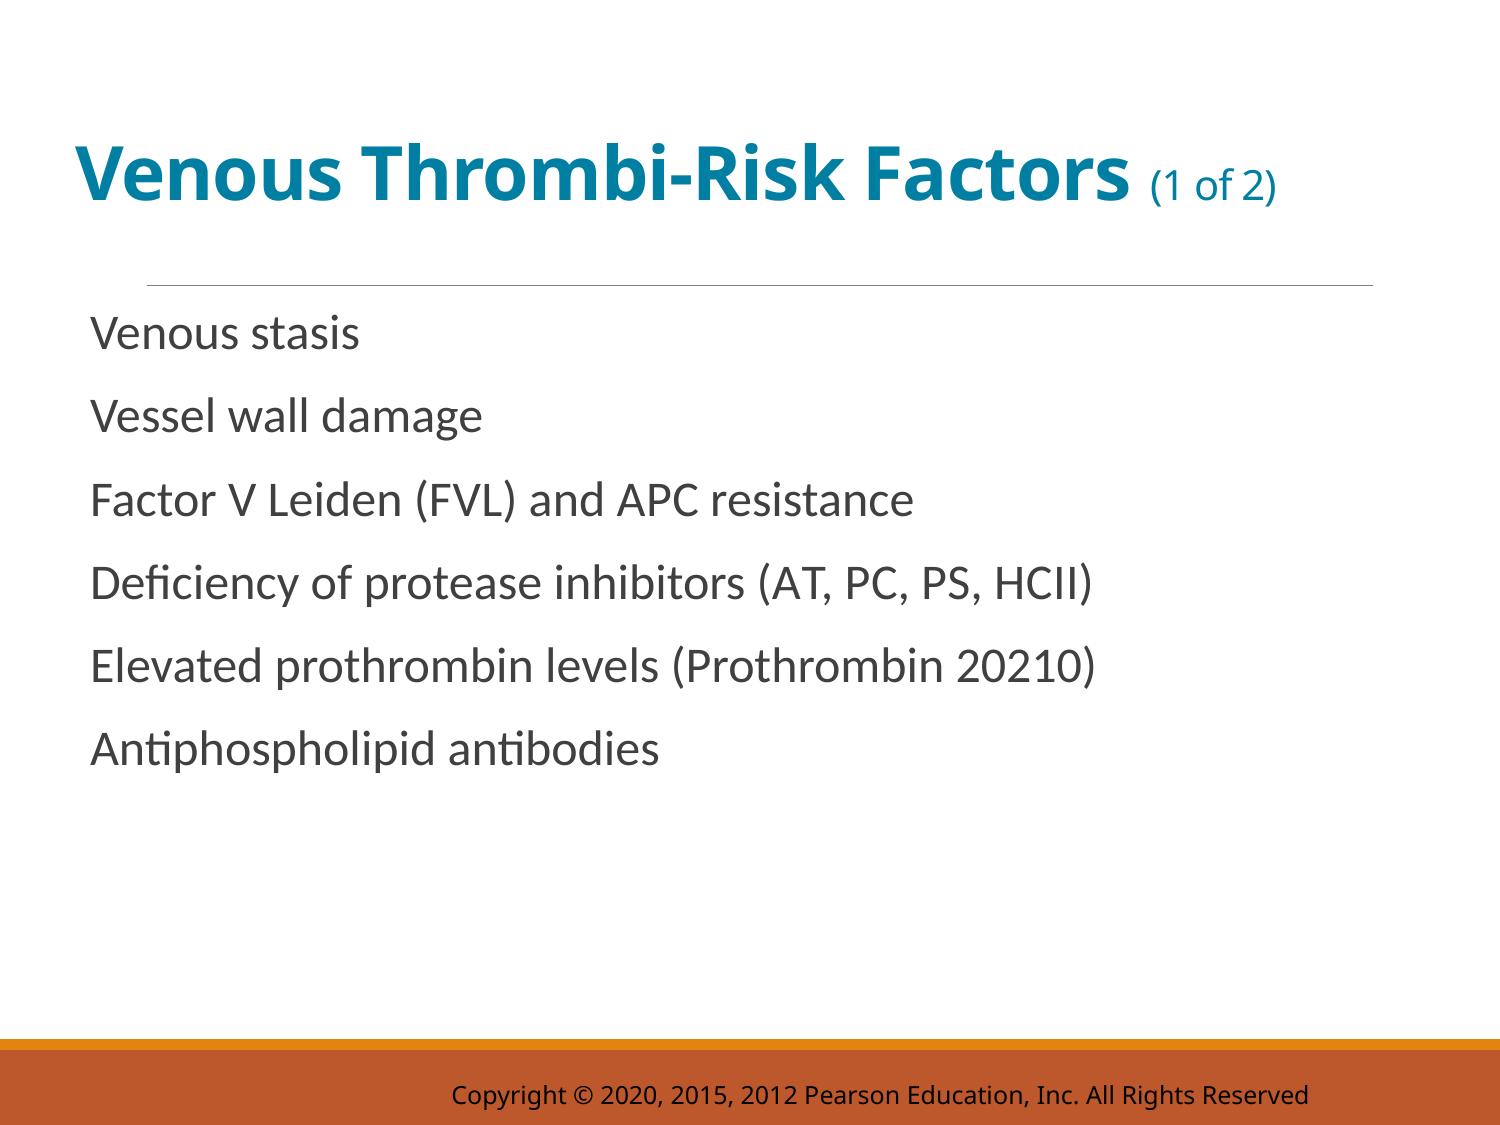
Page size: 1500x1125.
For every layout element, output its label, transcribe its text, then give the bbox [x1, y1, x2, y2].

title Venous Thrombi-Risk Factors (1 of 2) [75, 35, 1425, 216]
list Venous stasis Vessel wall damage Factor V Leiden (F V L) and A P C resistance Deficiency of protease inhibitors (A T, P C, P S, H C I I) Elevated prothrombin levels (Prothrombin 20210) Antiphospholipid antibodies [75, 306, 1425, 1034]
